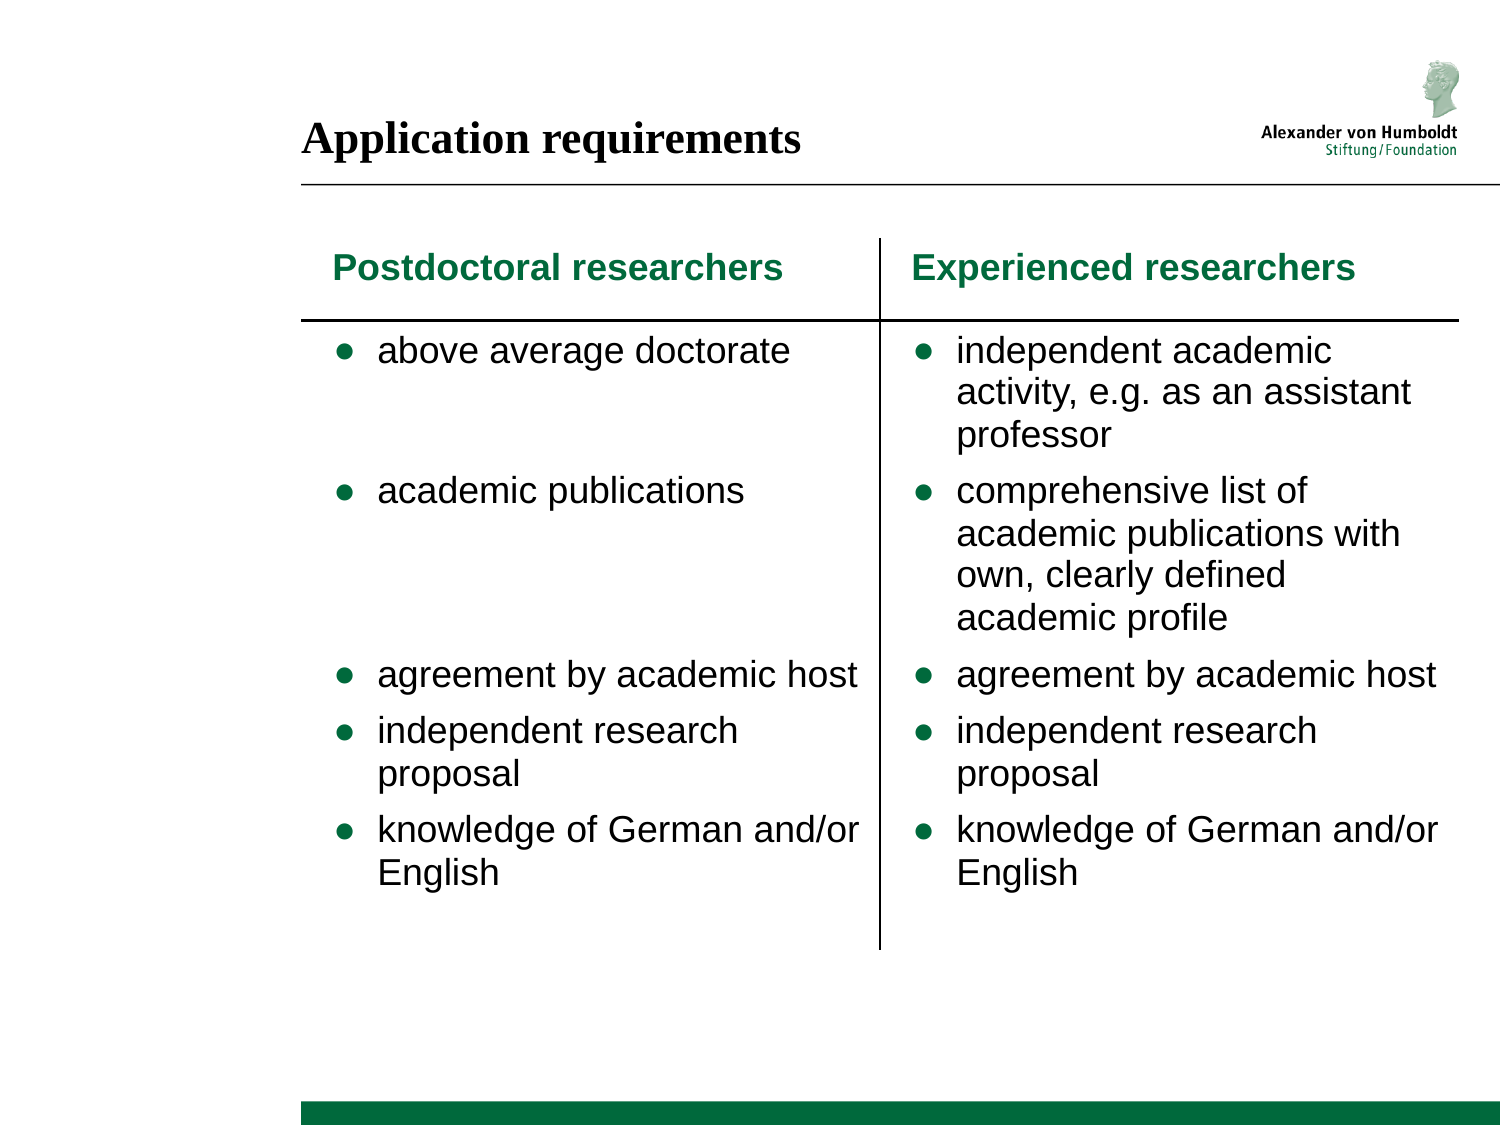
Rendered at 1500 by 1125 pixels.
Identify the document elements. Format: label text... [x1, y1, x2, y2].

table_cell above average doctorate academic publications agreement by academic host independent research proposal knowledge of German and/or English [301, 322, 879, 950]
picture [1262, 60, 1459, 158]
table_cell independent academic activity, e.g. as an assistant professor comprehensive list of academic publications with own, clearly defined academic profile agreement by academic host independent research proposal knowledge of German and/or English [881, 322, 1459, 950]
table_header Postdoctoral researchers [301, 238, 879, 319]
table_header Experienced researchers [881, 238, 1459, 319]
title Application requirements [301, 0, 1262, 185]
